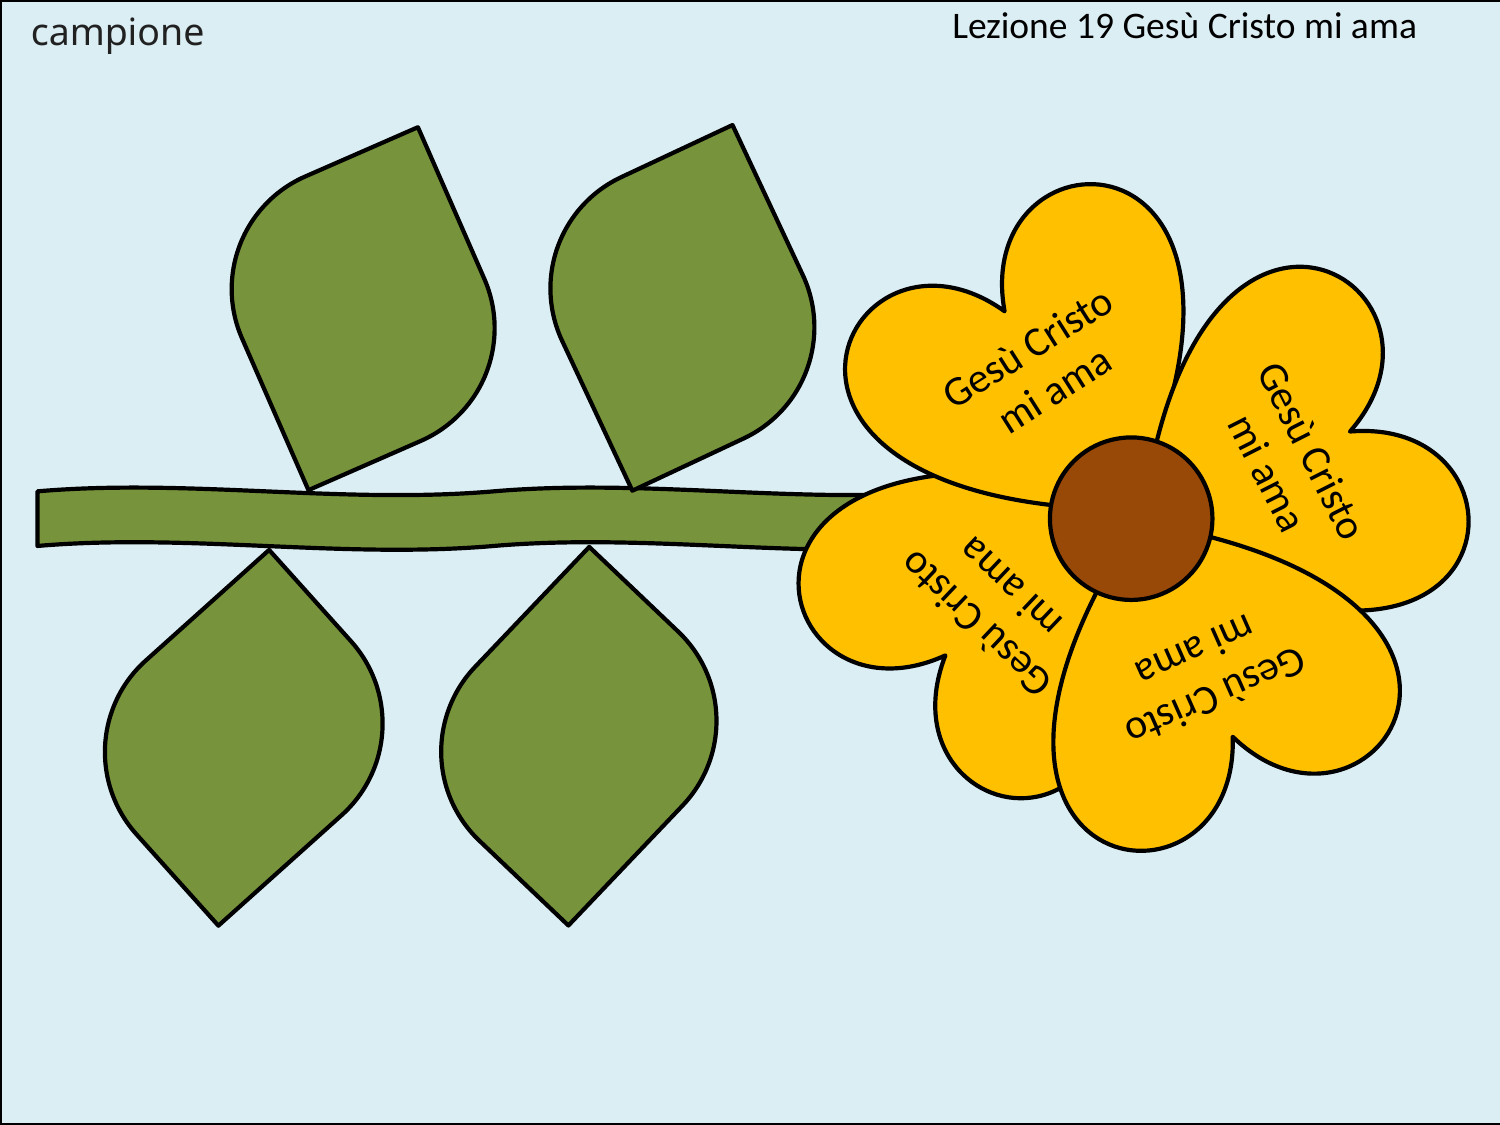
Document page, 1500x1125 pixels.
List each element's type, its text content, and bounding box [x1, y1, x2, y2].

text_box [1047, 435, 1215, 603]
text_box Gesù Cristo mi ama [842, 182, 1186, 507]
text_box [229, 125, 497, 493]
text_box [102, 547, 385, 928]
text_box [439, 544, 719, 928]
text_box Gesù Cristo mi ama [1155, 264, 1471, 613]
text_box Gesù Cristo mi ama [796, 475, 1093, 801]
text_box Gesù Cristo mi ama [1051, 535, 1402, 853]
text_box [35, 485, 863, 552]
text_box Lezione 19 Gesù Cristo mi ama [937, 0, 1498, 99]
text_box [0, 0, 1500, 1125]
text_box [548, 123, 817, 493]
text_box campione [16, 0, 238, 61]
